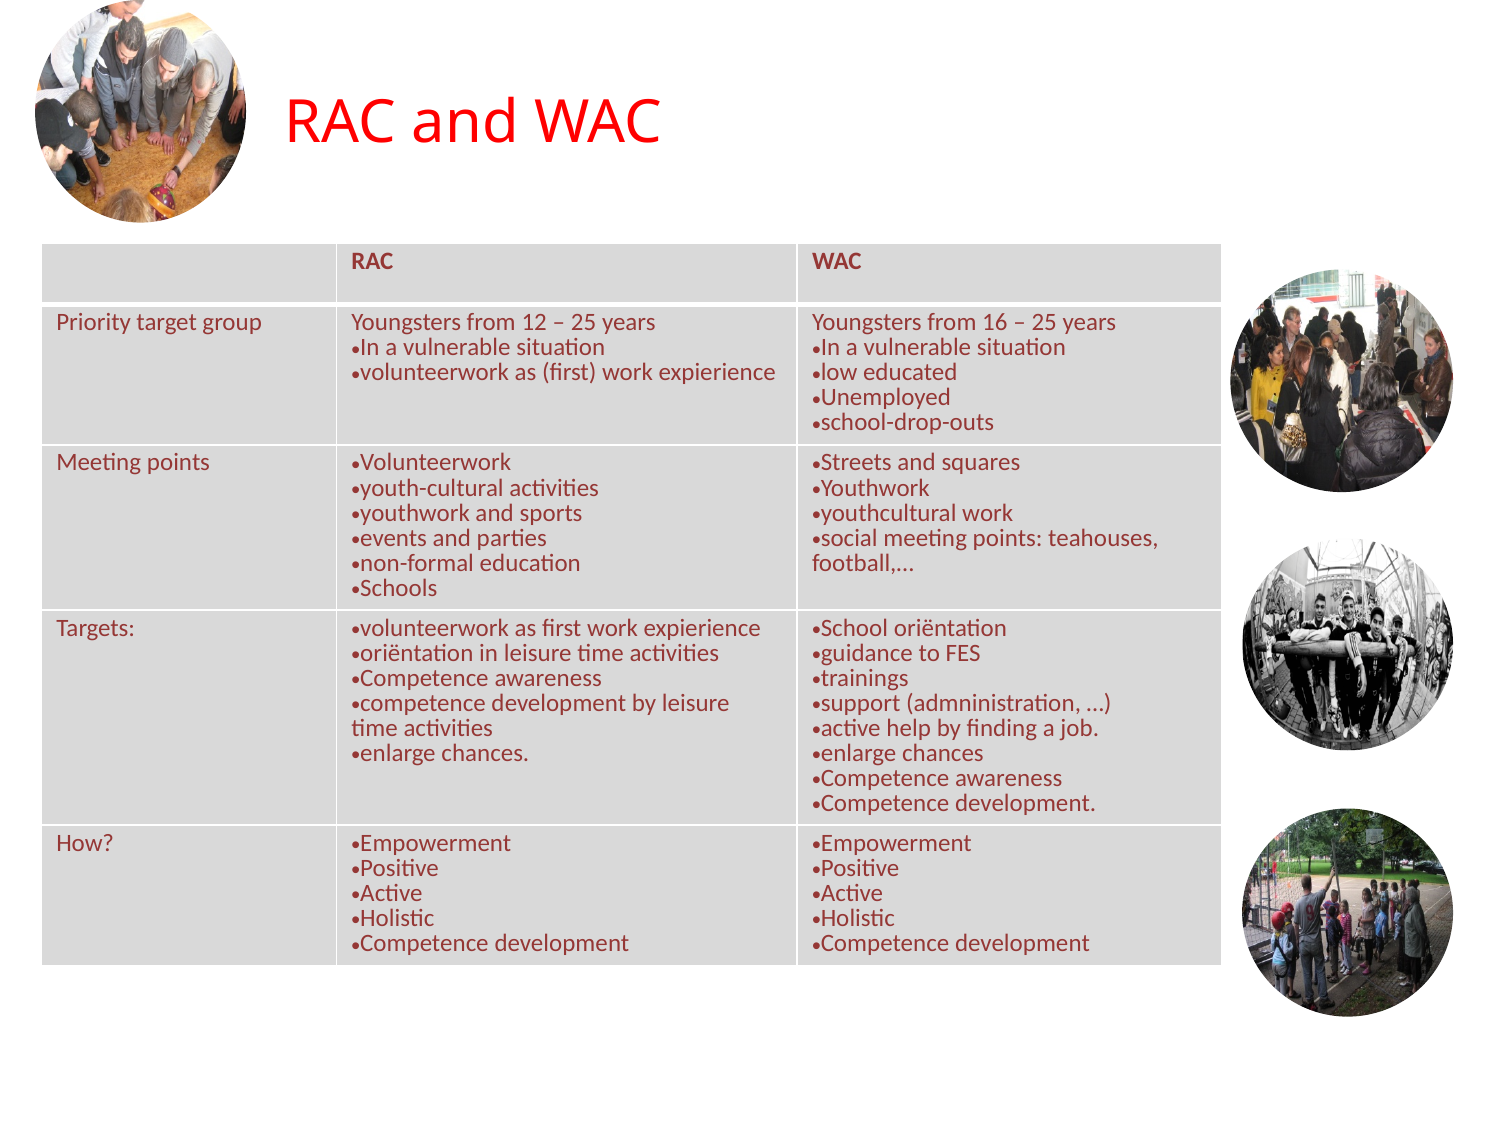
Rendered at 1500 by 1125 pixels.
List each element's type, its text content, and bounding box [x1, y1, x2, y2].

title RAC and WAC [269, 75, 1438, 163]
table_cell Volunteerwork youth-cultural activities youthwork and sports events and parties non-formal education Schools [337, 446, 796, 609]
table_header RAC [337, 244, 796, 302]
table_cell School oriëntation guidance to FES trainings support (admninistration, …) active help by finding a job. enlarge chances Competence awareness Competence development. [798, 611, 1221, 824]
table_cell Priority target group [42, 307, 336, 444]
picture [1241, 538, 1454, 751]
table_cell Youngsters from 12 – 25 years In a vulnerable situation volunteerwork as (first) work expierience [337, 307, 796, 444]
table_cell Empowerment Positive Active Holistic Competence development [337, 826, 796, 965]
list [1230, 269, 1454, 493]
table_cell Empowerment Positive Active Holistic Competence development [798, 826, 1221, 965]
table_cell Youngsters from 16 – 25 years In a vulnerable situation low educated Unemployed school-drop-outs [798, 307, 1221, 444]
table_header [42, 244, 336, 302]
table_cell Meeting points [42, 446, 336, 609]
picture [34, 0, 247, 223]
table_cell Targets: [42, 611, 336, 824]
table_cell How? [42, 826, 336, 965]
table_cell volunteerwork as first work expierience oriëntation in leisure time activities Competence awareness competence development by leisure time activities enlarge chances. [337, 611, 796, 824]
picture [1241, 808, 1454, 1017]
table_header WAC [798, 244, 1221, 302]
table_cell Streets and squares Youthwork youthcultural work social meeting points: teahouses, football,… [798, 446, 1221, 609]
